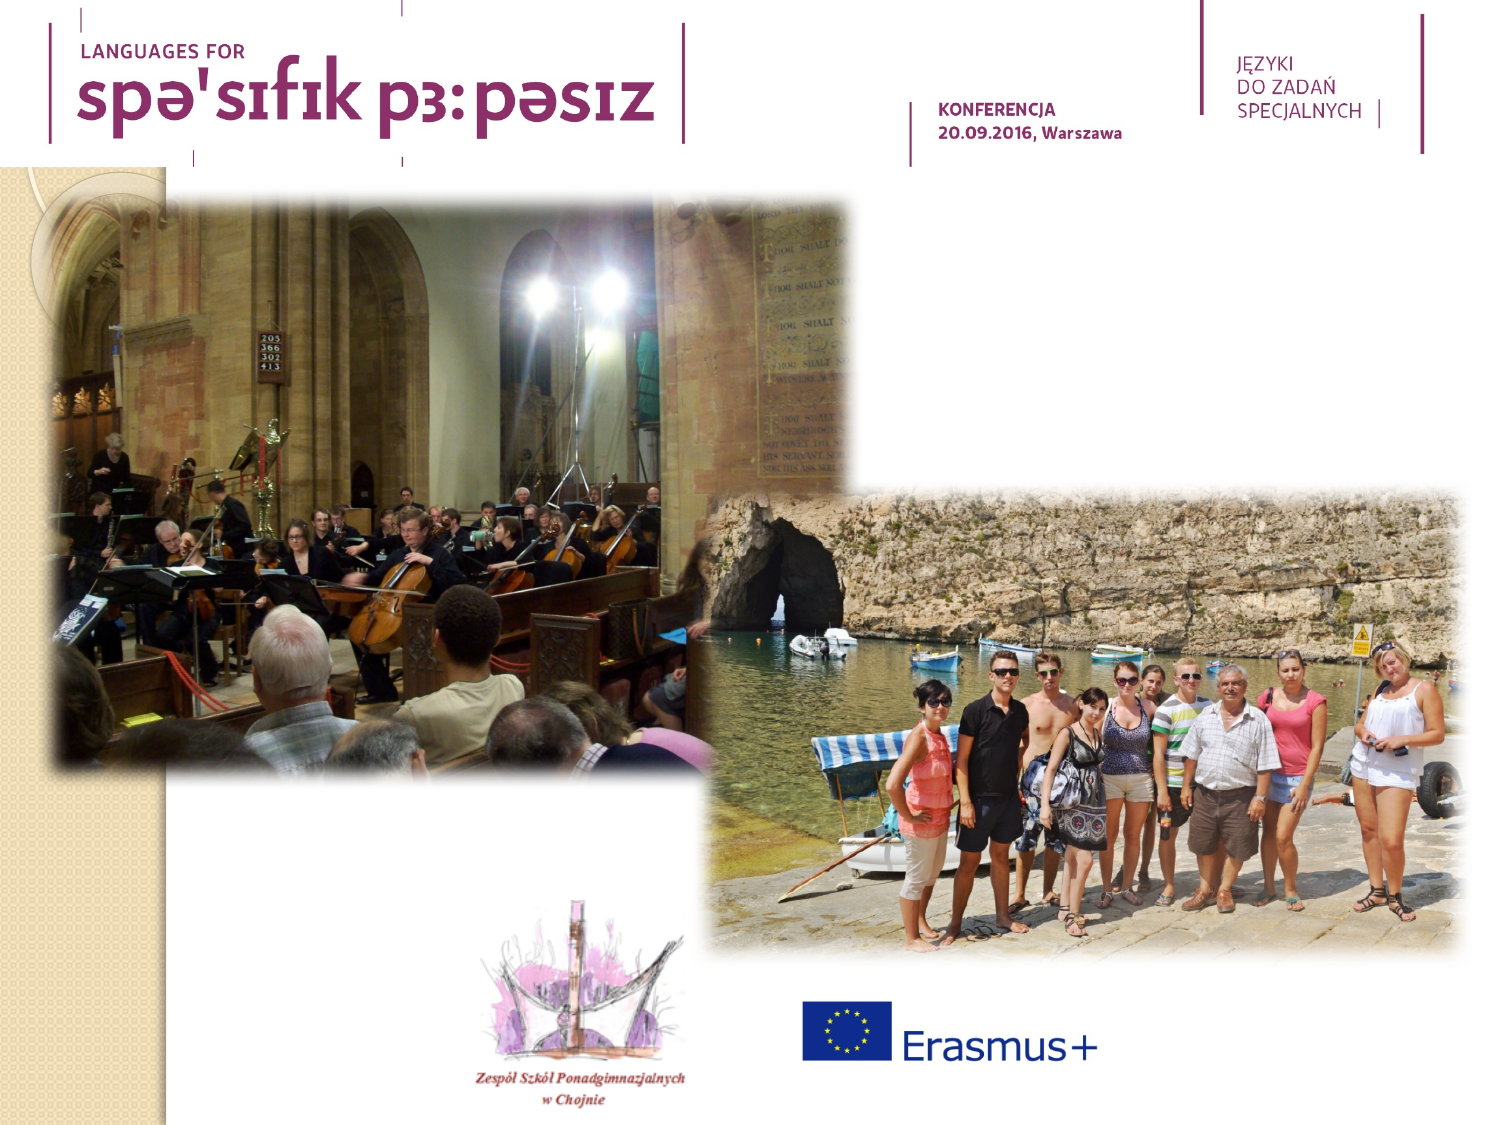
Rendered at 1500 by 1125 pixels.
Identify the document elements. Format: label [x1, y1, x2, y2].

list [468, 888, 692, 1125]
picture [0, 0, 1500, 167]
picture [34, 187, 1472, 968]
picture [784, 984, 1114, 1079]
